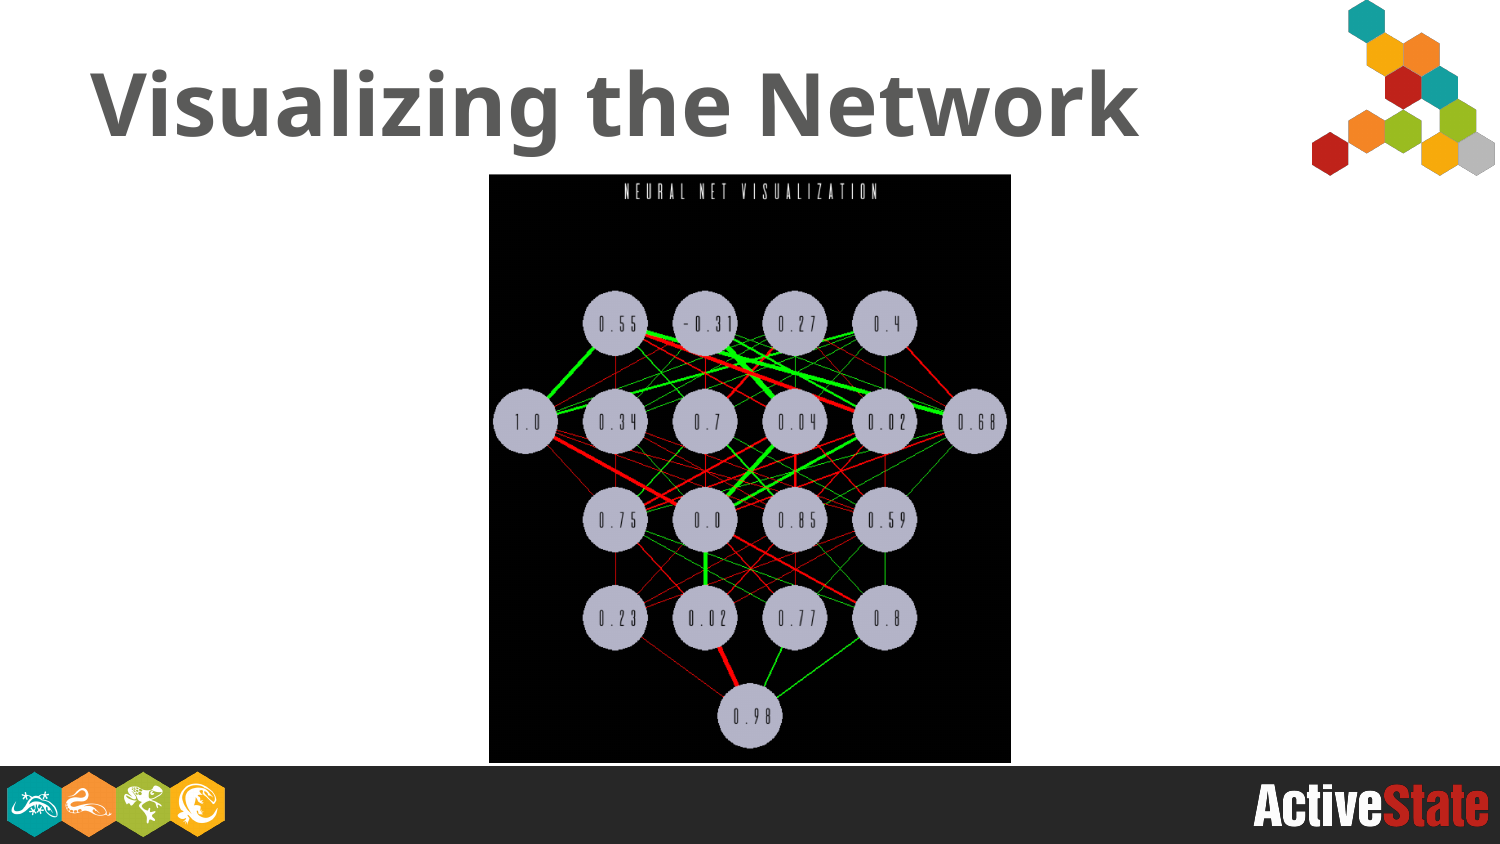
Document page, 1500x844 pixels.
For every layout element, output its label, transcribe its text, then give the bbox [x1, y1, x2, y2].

picture [488, 174, 1012, 763]
picture [7, 762, 229, 844]
picture [1289, 0, 1500, 183]
picture [1250, 781, 1491, 830]
title Visualizing the Network [75, 33, 1425, 175]
